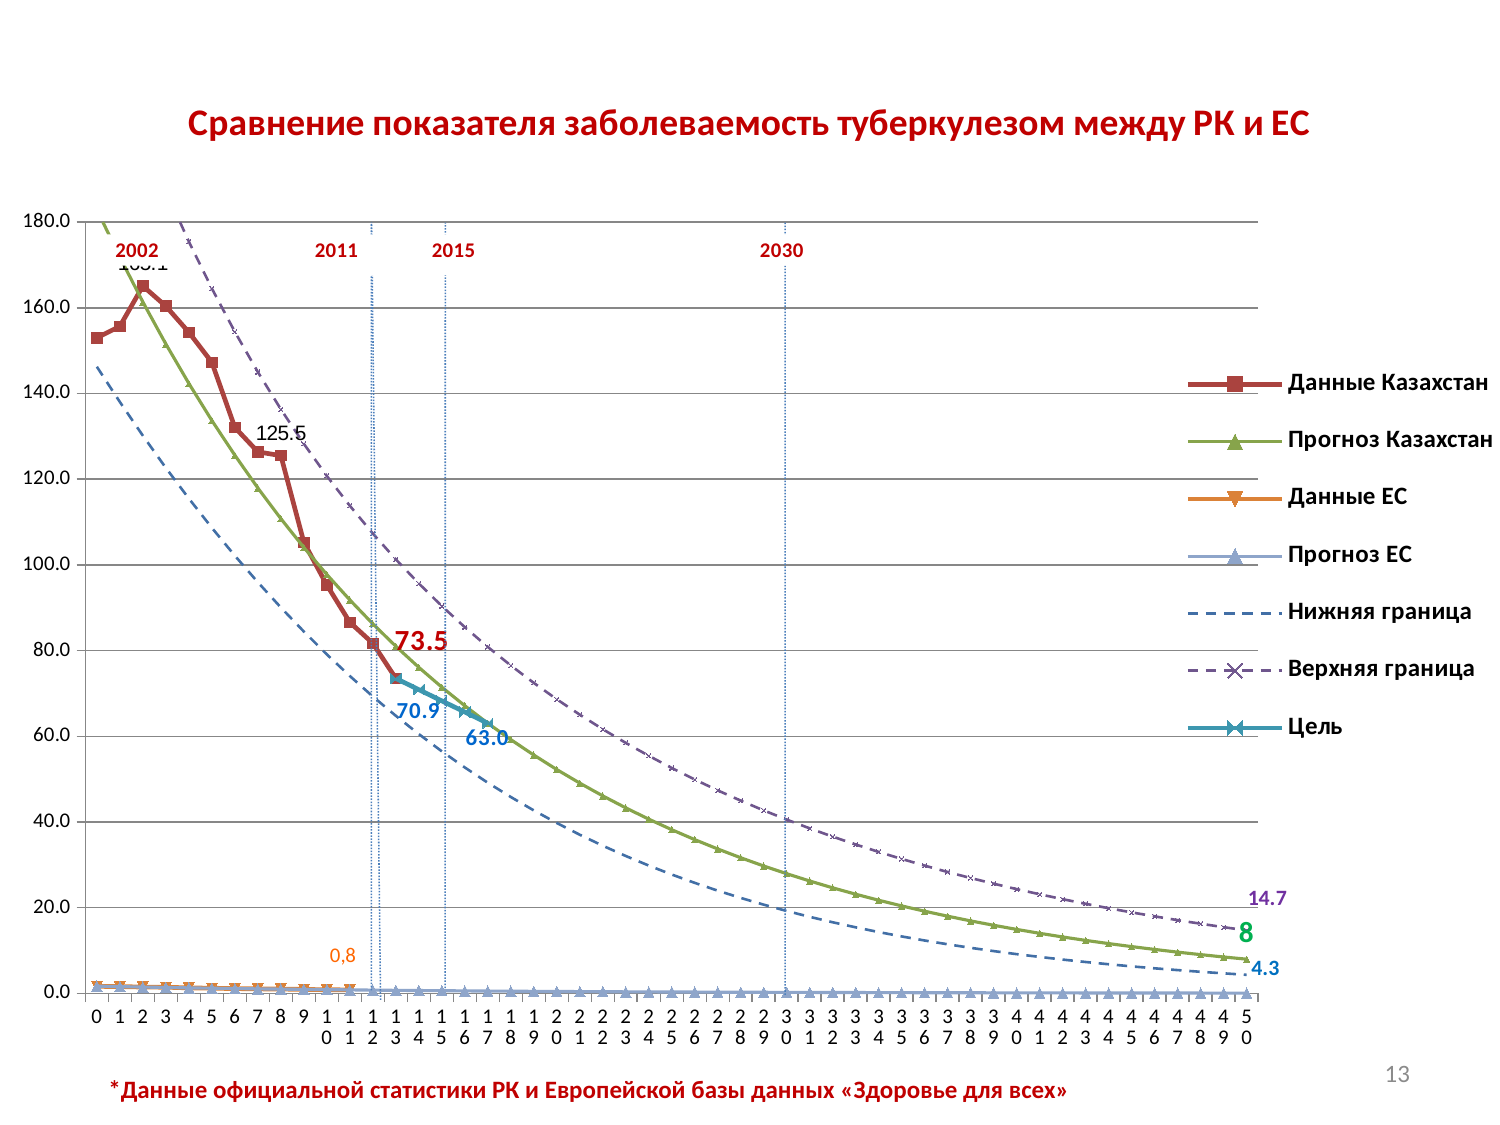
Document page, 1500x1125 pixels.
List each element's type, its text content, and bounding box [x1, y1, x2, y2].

chart [0, 67, 1500, 1058]
slide_number 13 [1074, 1065, 1425, 1103]
text_box *Данные официальной статистики РК и Европейской базы данных «Здоровье для всех» [93, 1066, 1418, 1112]
